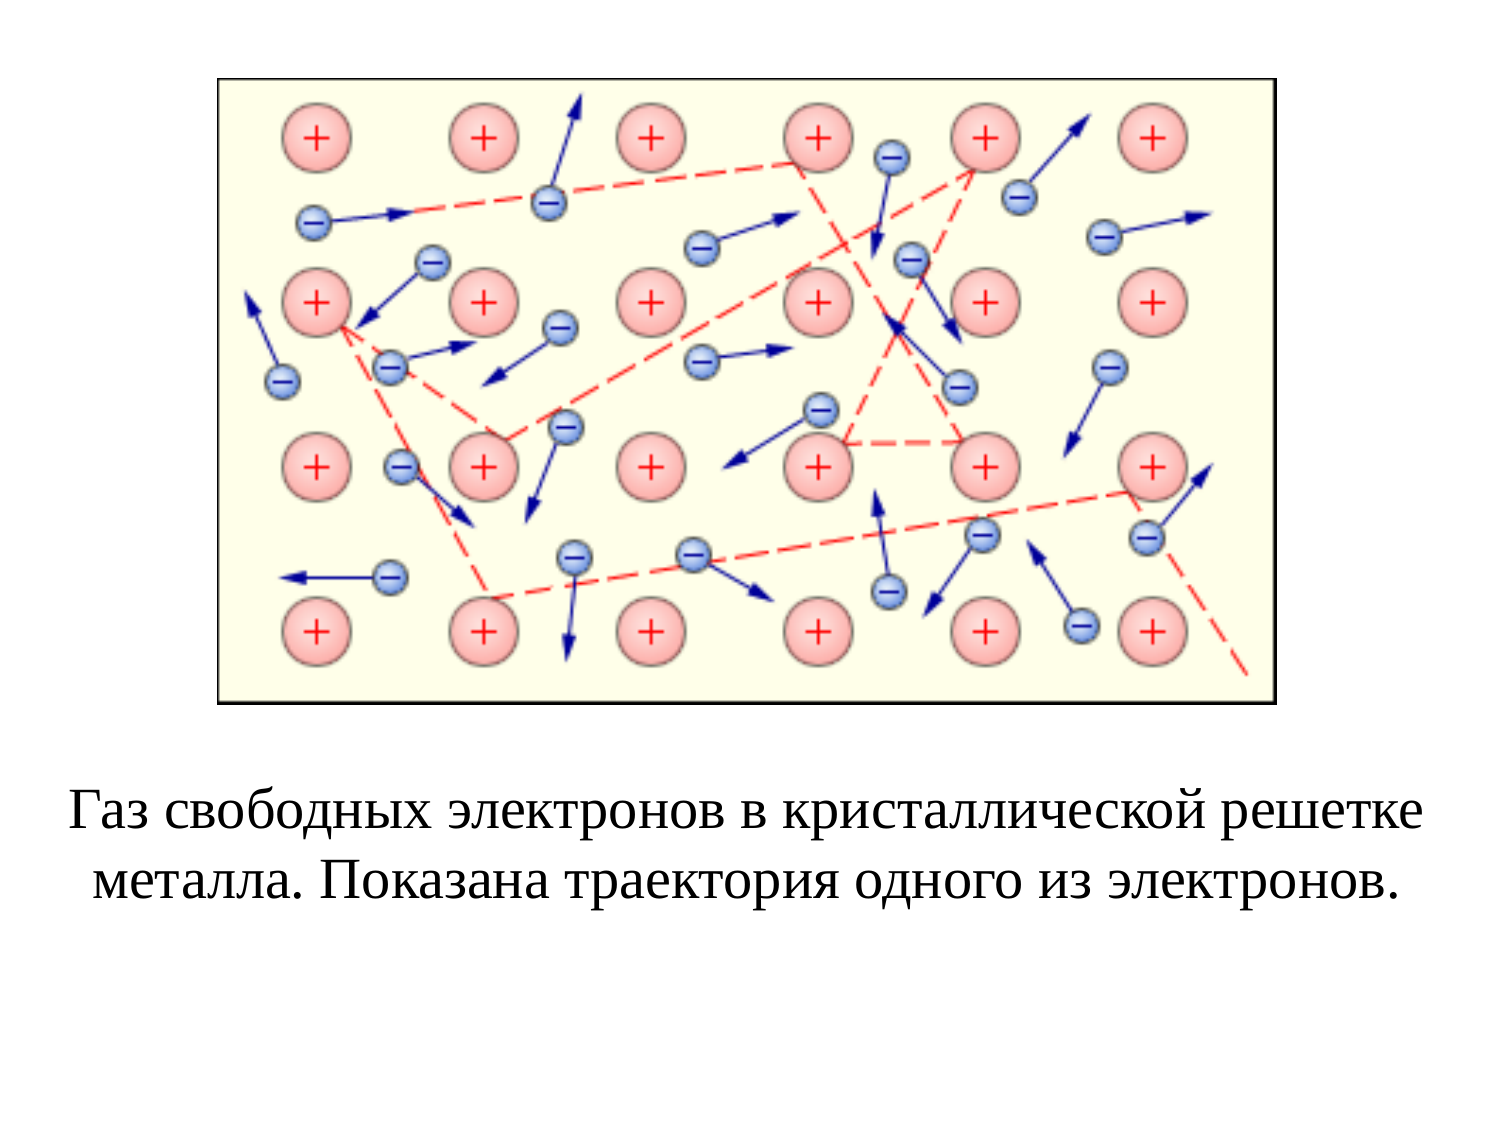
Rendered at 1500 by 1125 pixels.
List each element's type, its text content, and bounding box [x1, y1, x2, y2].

picture [216, 78, 1277, 705]
text_box Газ свободных электронов в кристаллической решетке металла. Показана траектория одного из электронов. [0, 763, 1497, 918]
